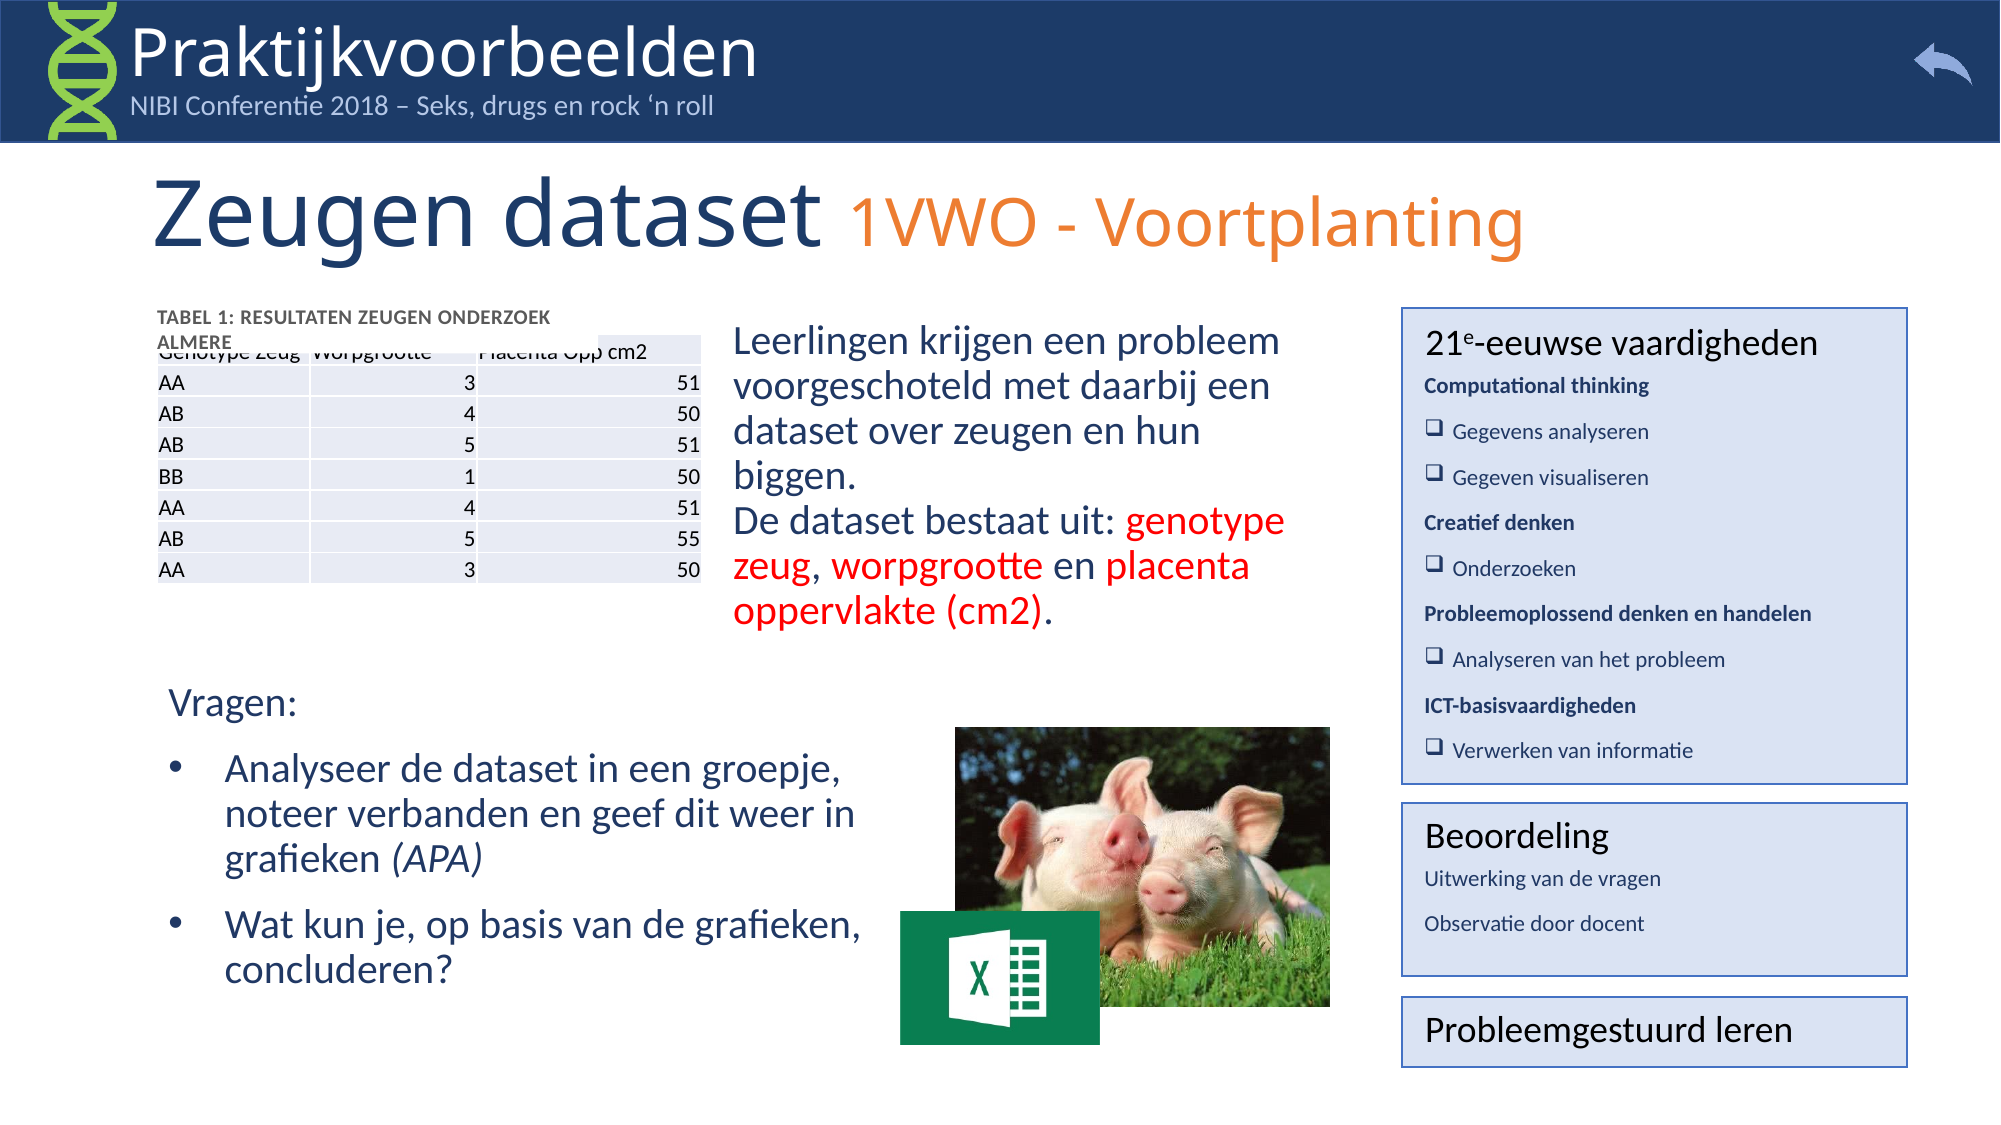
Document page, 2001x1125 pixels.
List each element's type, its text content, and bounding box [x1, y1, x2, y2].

table_cell AB [158, 428, 309, 458]
table_cell 1 [311, 460, 476, 489]
text_box [157, 0, 2000, 143]
table_cell 5 [311, 522, 476, 552]
table_cell 50 [478, 553, 701, 583]
table_cell 50 [478, 460, 701, 489]
picture [899, 727, 1330, 1045]
table_cell 51 [478, 428, 701, 458]
text_box Computational thinking Gegevens analyseren Gegeven visualiseren Creatief denken Onderzoeken Probleemoplossend denken en handelen Analyseren van het probleem ICT-basisvaardigheden Verwerken van informatie [1401, 366, 1907, 784]
text_box Tabel 1: Resultaten zeugen onderzoek almere [157, 303, 599, 354]
table_cell 3 [311, 366, 476, 395]
text_box 21e-eeuwse vaardigheden [1410, 310, 1908, 371]
text_box [0, 0, 6, 143]
table_cell AA [158, 553, 309, 583]
table_cell 55 [478, 522, 701, 552]
table_header Placenta Opp cm2 [478, 335, 701, 364]
text_box Beoordeling [1410, 803, 1916, 863]
table_header Genotype Zeug [158, 354, 309, 364]
table_cell 51 [478, 366, 701, 395]
title Zeugen dataset 1VWO - Voortplanting [137, 156, 1863, 278]
picture [1906, 27, 1978, 99]
table_cell AA [158, 491, 309, 520]
table_cell 5 [311, 428, 476, 458]
table_cell 50 [478, 397, 701, 427]
text_box Vragen: Analyseer de dataset in een groepje, noteer verbanden en geef dit weer in grafieken (APA) Wat kun je, op basis van de grafieken, concluderen? [145, 672, 937, 1125]
table_cell AB [158, 522, 309, 552]
text_box NIBI Conferentie 2018 – Seks, drugs en rock ‘n roll [157, 83, 799, 130]
text_box [1401, 863, 1908, 977]
table_cell 51 [478, 491, 701, 520]
table_cell 3 [311, 553, 476, 583]
table_cell AA [158, 366, 309, 395]
table_cell 4 [311, 491, 476, 520]
text_box Probleemgestuurd leren [1410, 997, 1916, 1058]
table_cell AB [158, 397, 309, 427]
list Leerlingen krijgen een probleem voorgeschoteld met daarbij een dataset over zeugen en hun biggen. De dataset bestaat uit: genotype zeug, worpgrootte en placenta oppervlakte (cm2). [710, 310, 1331, 1082]
table_cell BB [158, 460, 309, 489]
text_box Praktijkvoorbeelden [157, 11, 1797, 130]
text_box [1401, 307, 1908, 366]
text_box [1401, 996, 1908, 1068]
text_box Uitwerking van de vragen Observatie door docent [1401, 858, 1907, 955]
text_box [1401, 802, 1908, 858]
picture [6, 0, 157, 146]
table_cell 4 [311, 397, 476, 427]
table_header Worpgrootte [311, 354, 476, 364]
